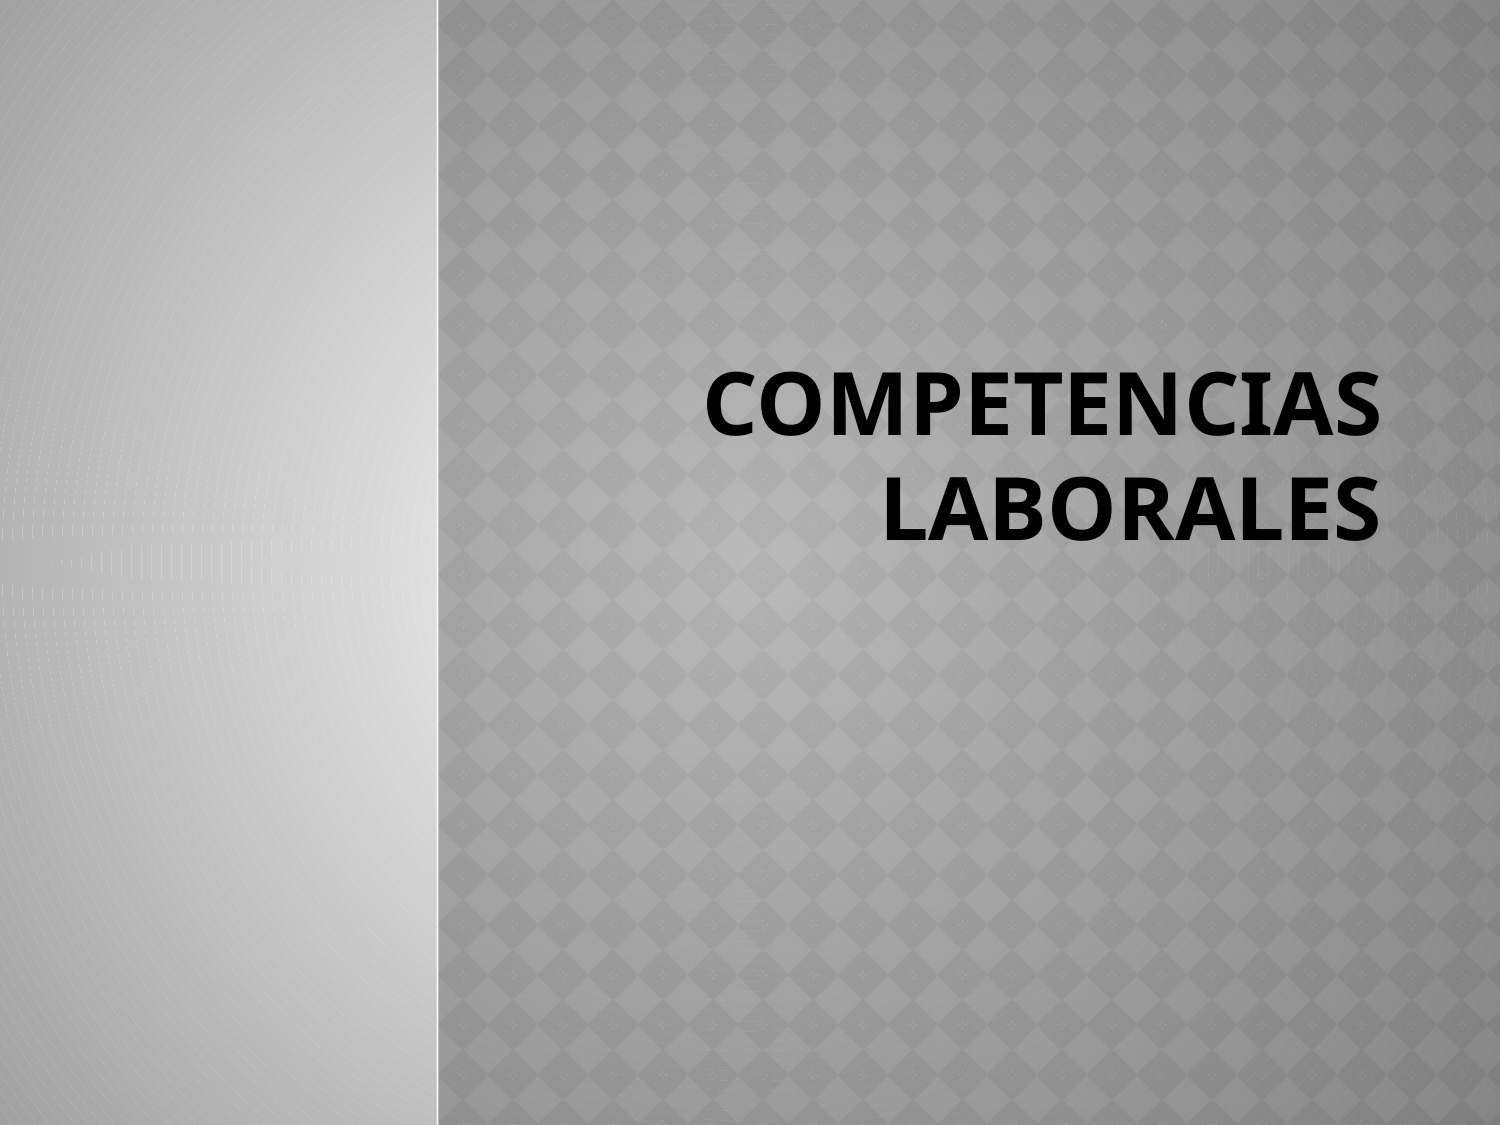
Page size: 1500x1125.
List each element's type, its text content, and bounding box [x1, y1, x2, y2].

title COMPETENCIAS LABORALES [552, 87, 1390, 558]
